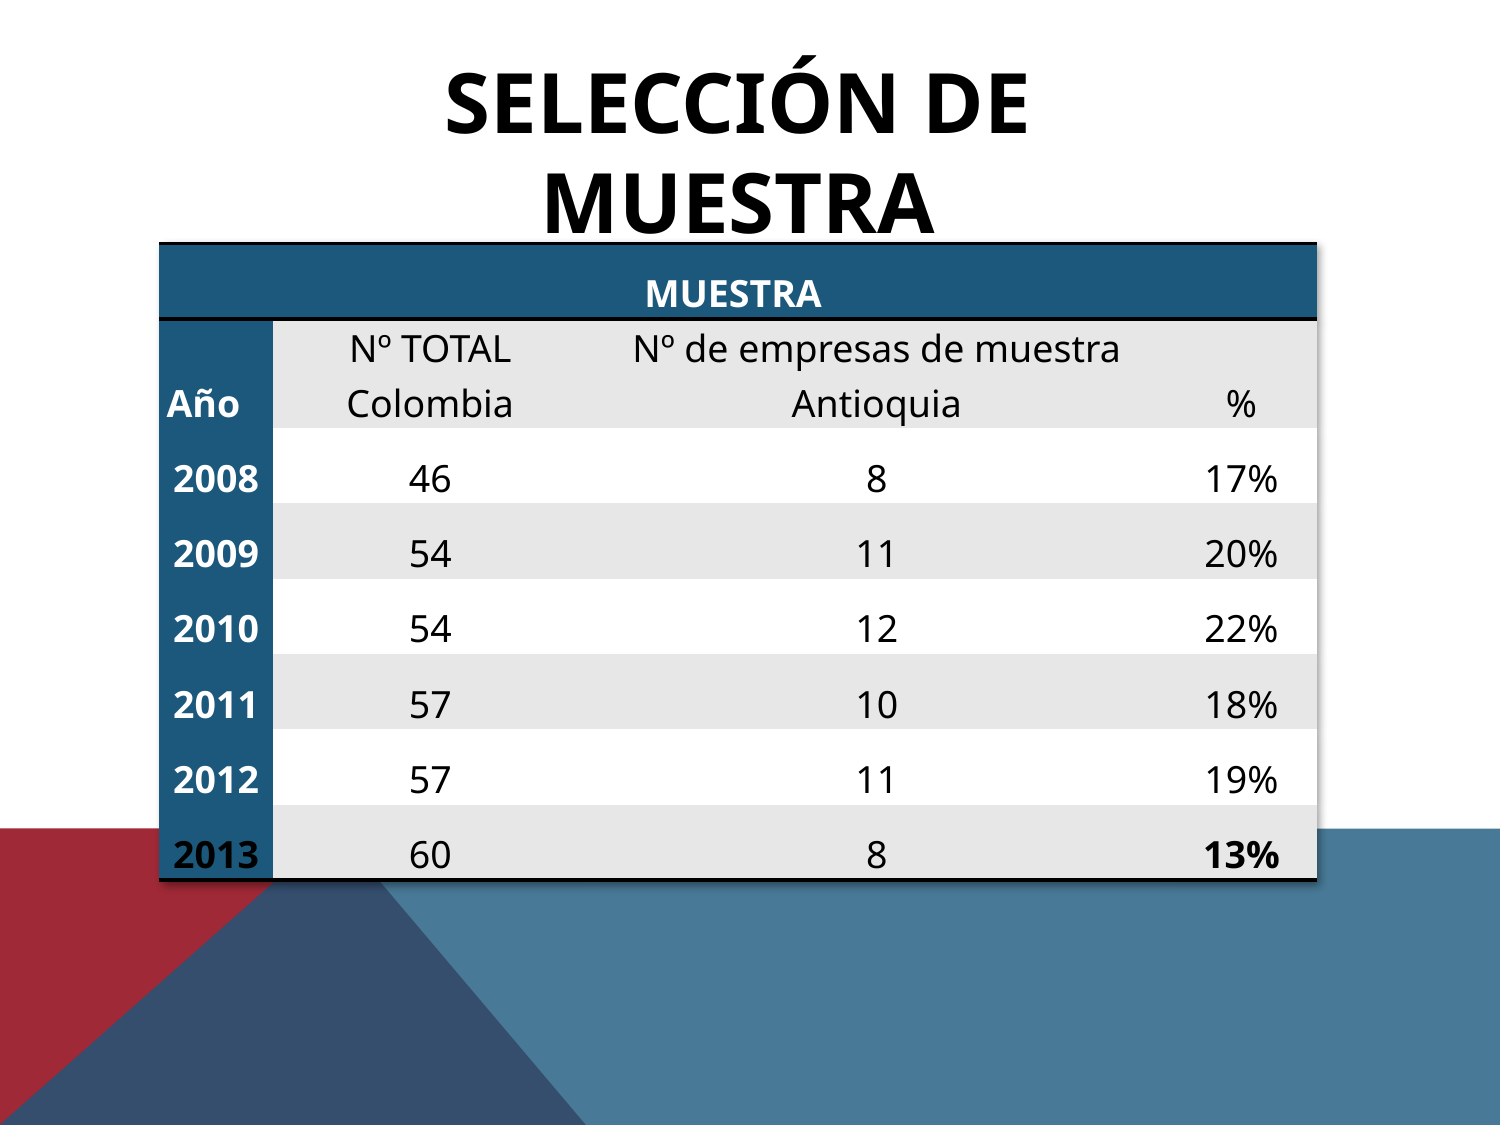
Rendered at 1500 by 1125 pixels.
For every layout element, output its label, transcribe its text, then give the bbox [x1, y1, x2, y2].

table_cell 13% [1166, 805, 1317, 878]
table_cell 19% [1166, 729, 1317, 805]
table_cell 54 [273, 579, 588, 654]
table_cell 8 [588, 805, 1166, 878]
table_cell 60 [273, 805, 588, 878]
table_cell 11 [588, 729, 1166, 805]
table_cell % [1166, 321, 1317, 428]
table_cell 12 [588, 579, 1166, 654]
table_cell 10 [588, 654, 1166, 729]
table_cell 2009 [159, 503, 273, 579]
table_cell 54 [273, 503, 588, 579]
table_cell 22% [1166, 579, 1317, 654]
table_cell 17% [1166, 428, 1317, 503]
table_header MUESTRA [159, 245, 1317, 317]
table_cell 2008 [159, 428, 273, 503]
table_cell Nº de empresas de muestra Antioquia [588, 321, 1166, 428]
table_cell 11 [588, 503, 1166, 579]
table_cell 2010 [159, 579, 273, 654]
text_box SELECCIÓN DE MUESTRA [253, 42, 1223, 258]
table_cell 2012 [159, 729, 273, 805]
table_cell Año [159, 321, 273, 428]
table_cell 57 [273, 654, 588, 729]
table_cell 2013 [159, 805, 273, 878]
table_cell 2011 [159, 654, 273, 729]
table_cell 8 [588, 428, 1166, 503]
table_cell 18% [1166, 654, 1317, 729]
table_cell 20% [1166, 503, 1317, 579]
table_cell 46 [273, 428, 588, 503]
table_cell Nº TOTAL Colombia [273, 321, 588, 428]
table_cell 57 [273, 729, 588, 805]
